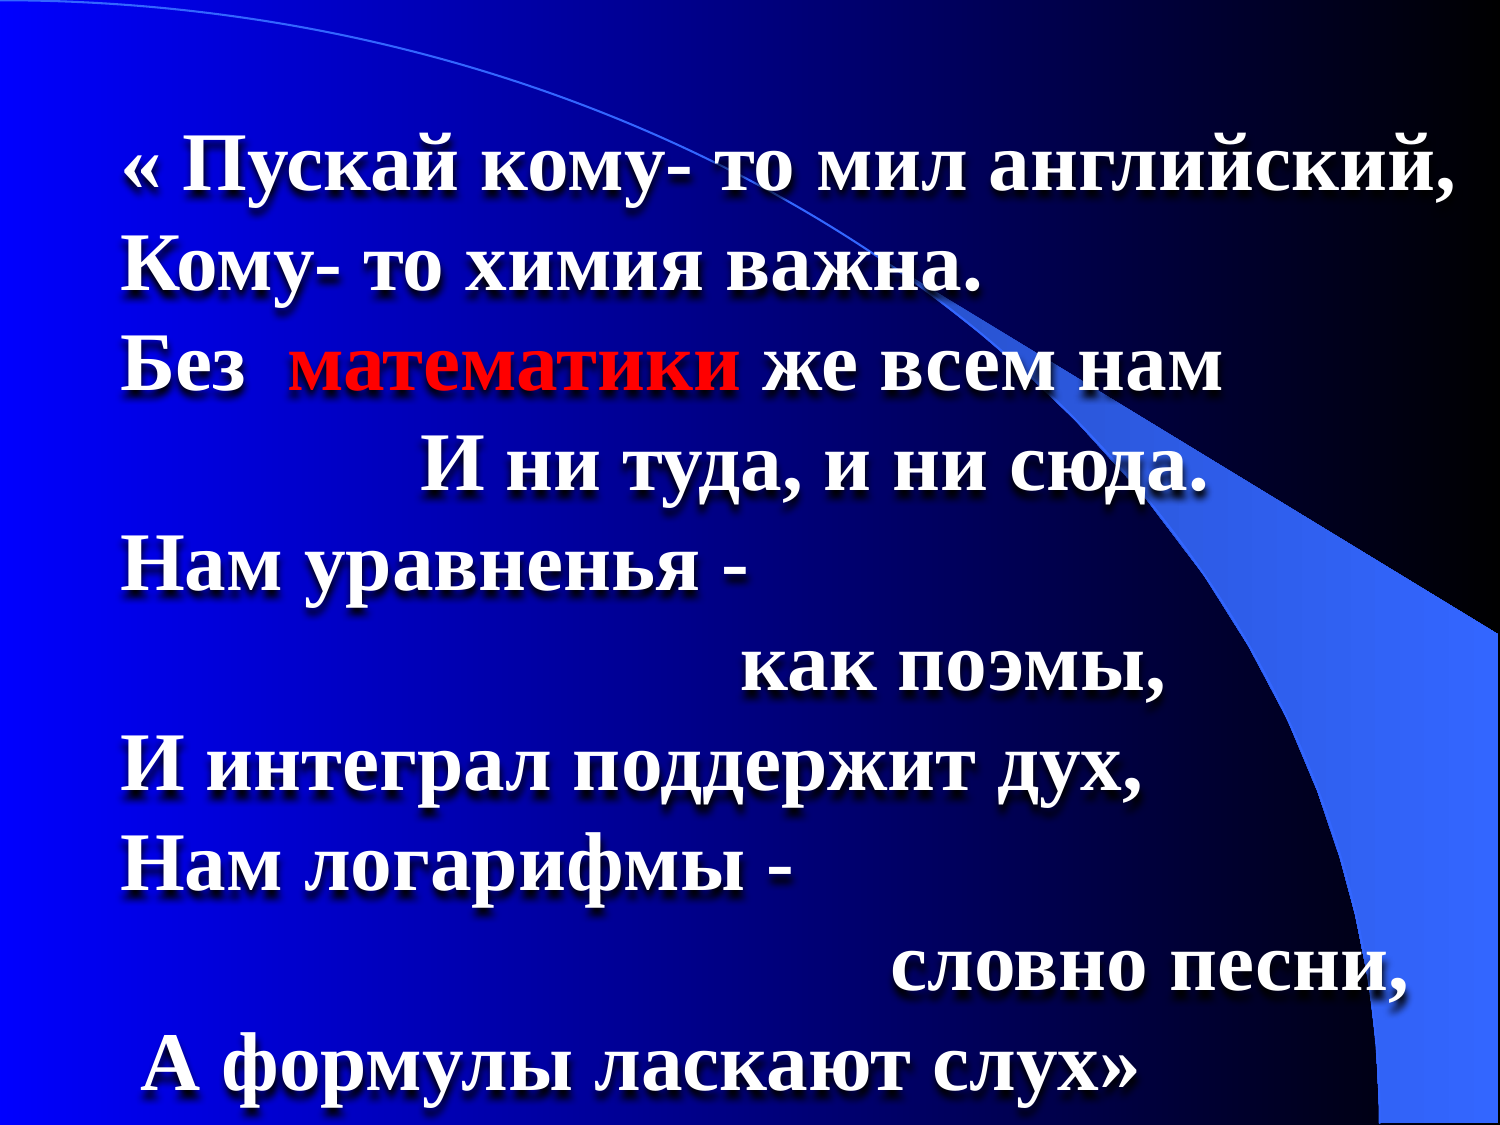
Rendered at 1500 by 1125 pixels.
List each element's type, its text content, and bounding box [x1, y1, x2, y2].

text_box « Пускай кому- то мил английский, Кому- то химия важна. Без математики же всем нам И ни туда, и ни сюда. Нам уравненья - как поэмы, И интеграл поддержит дух, Нам логарифмы - словно песни, А формулы ласкают слух» [105, 99, 1500, 1115]
